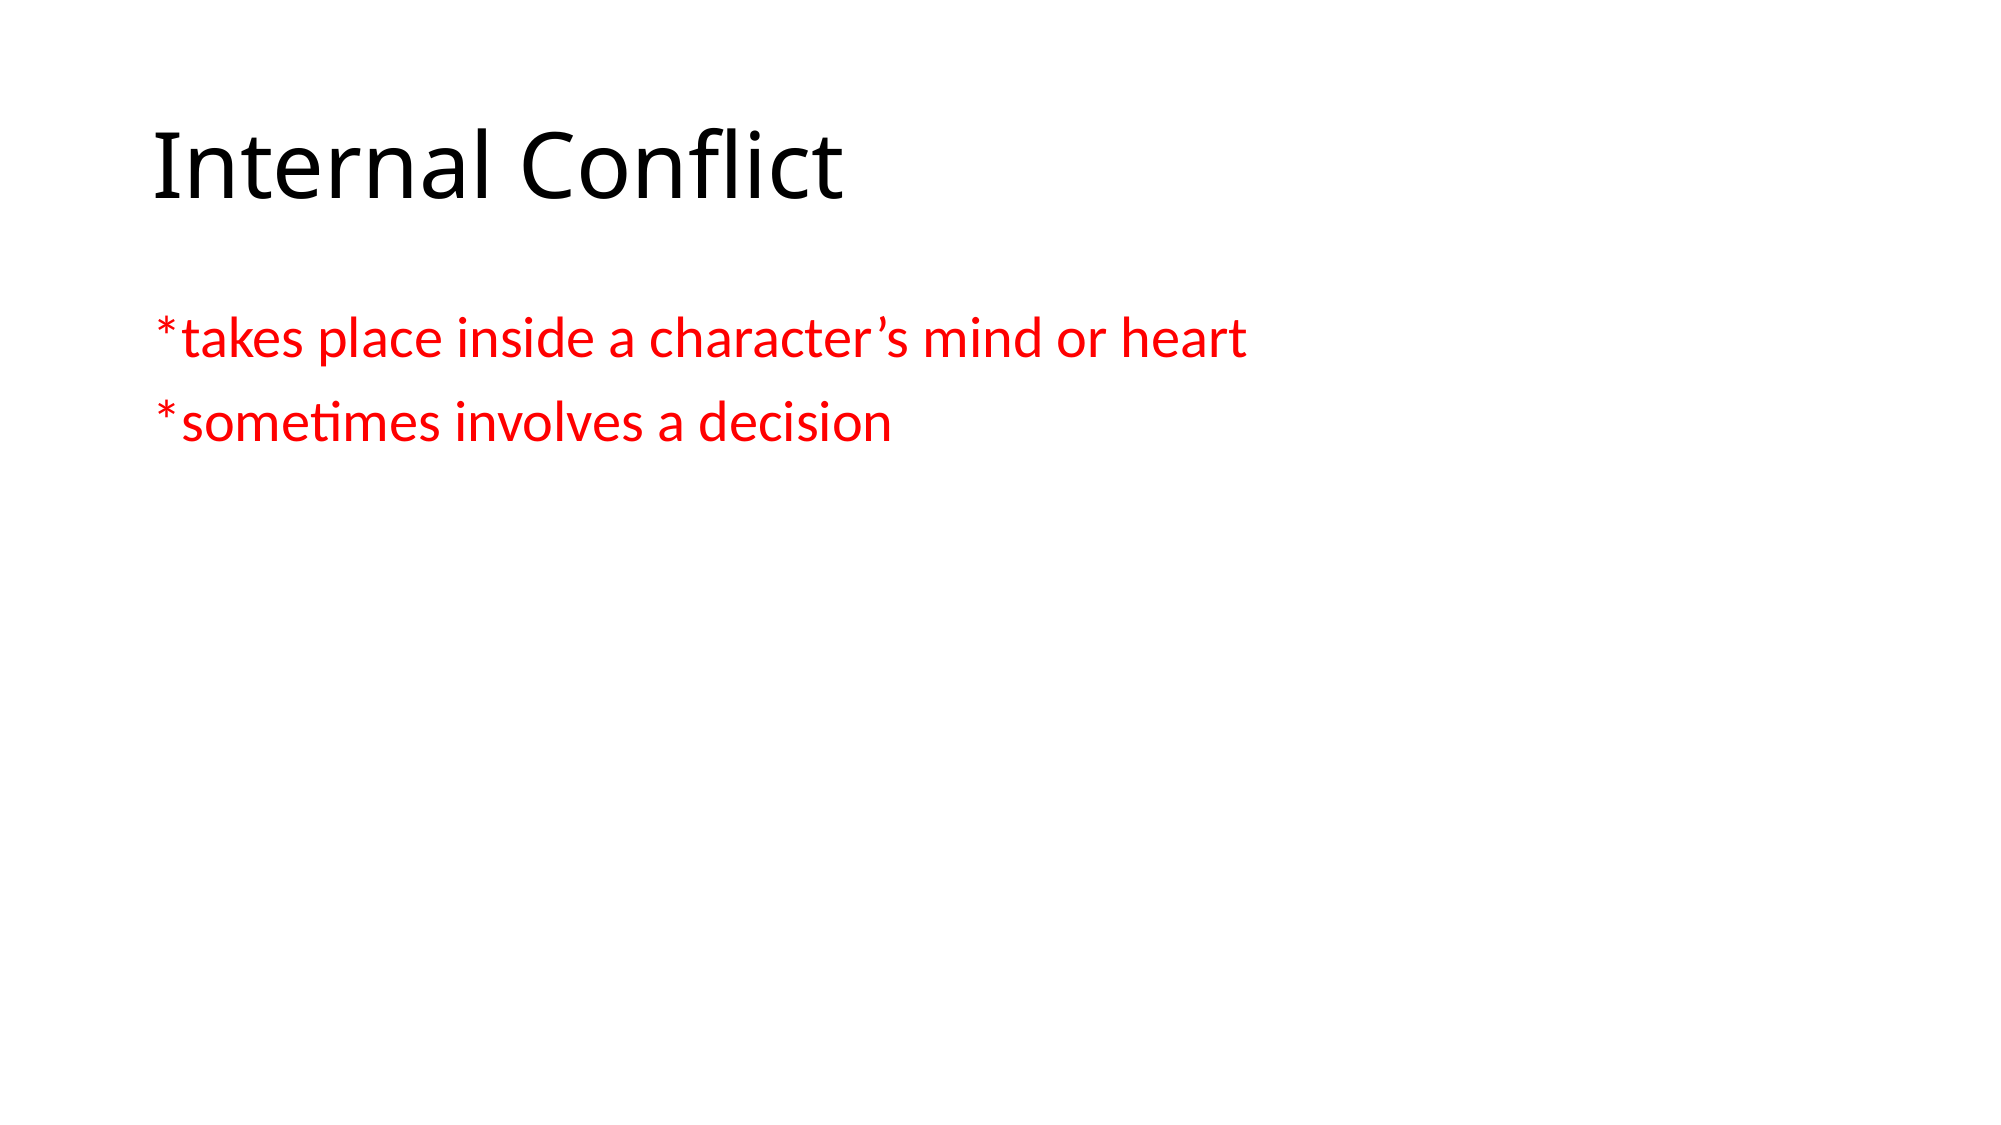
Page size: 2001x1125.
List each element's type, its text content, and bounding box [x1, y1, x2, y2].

list *takes place inside a character’s mind or heart *sometimes involves a decision [137, 299, 1863, 1014]
title Internal Conflict [137, 59, 1863, 278]
